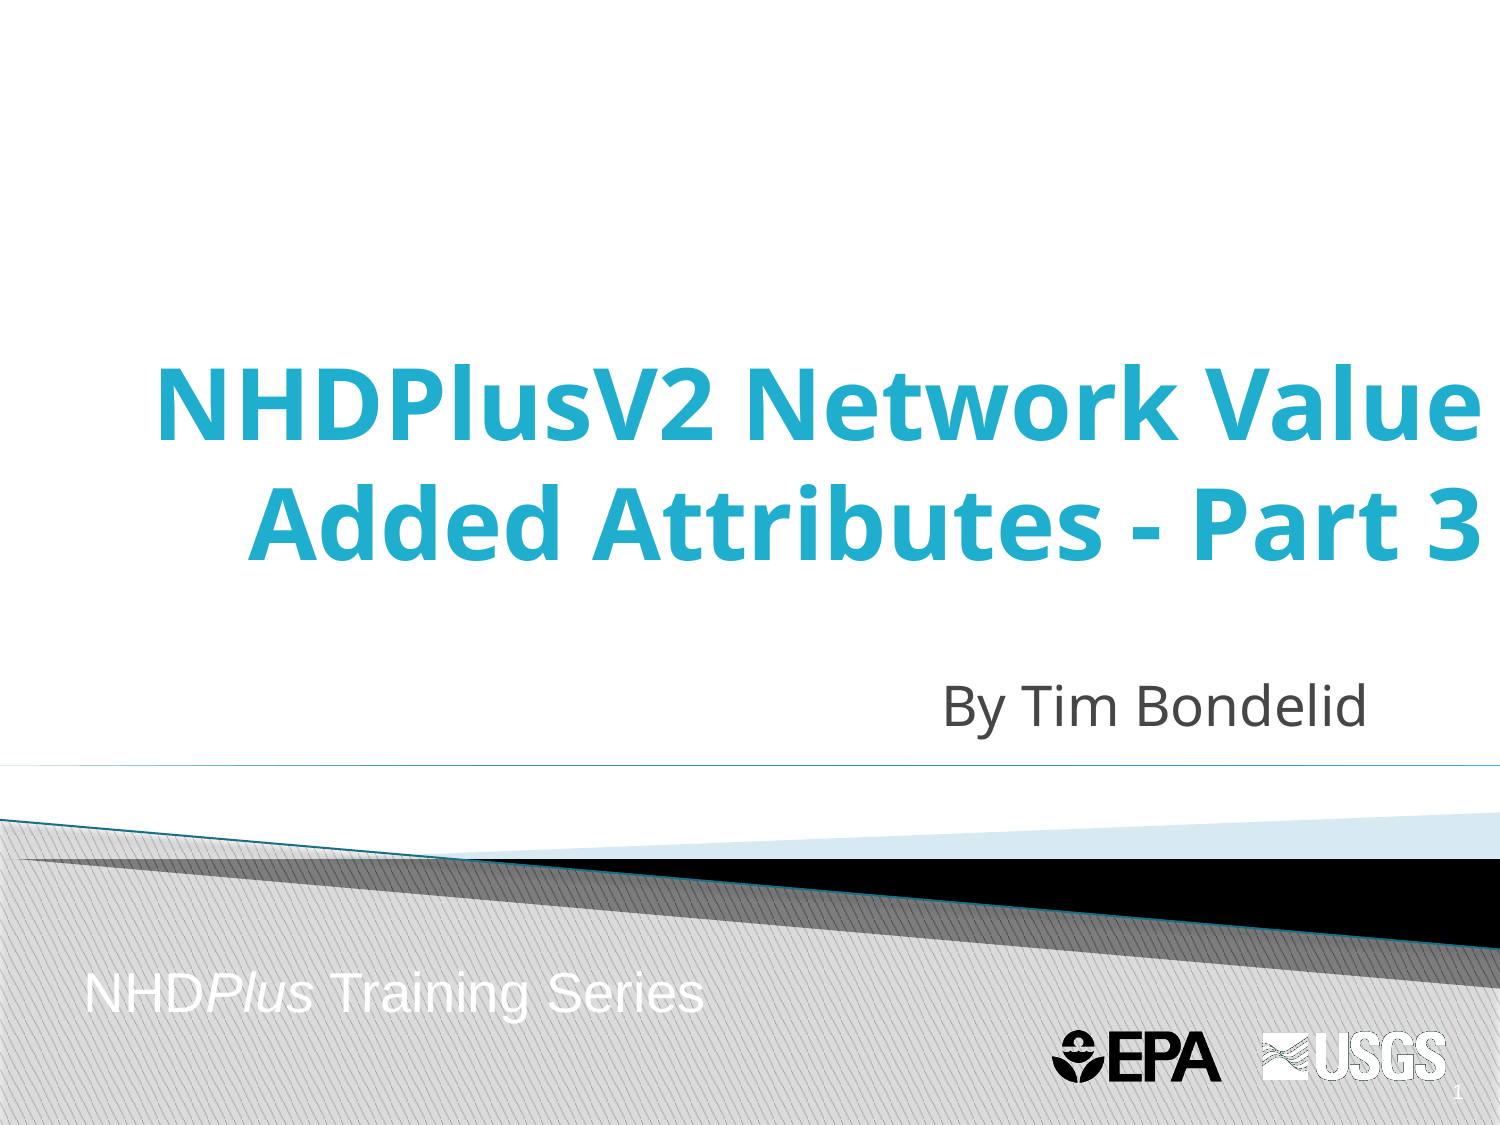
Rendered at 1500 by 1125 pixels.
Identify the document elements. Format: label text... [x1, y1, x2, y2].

slide_number 0 [1418, 1051, 1479, 1112]
subtitle By Tim Bondelid [112, 662, 1388, 860]
picture [1051, 1026, 1451, 1088]
text_box NHDPlus Training Series [0, 949, 838, 1059]
title NHDPlusV2 Network Value Added Attributes - Part 3 [0, 287, 1500, 588]
picture [5, 859, 1500, 989]
